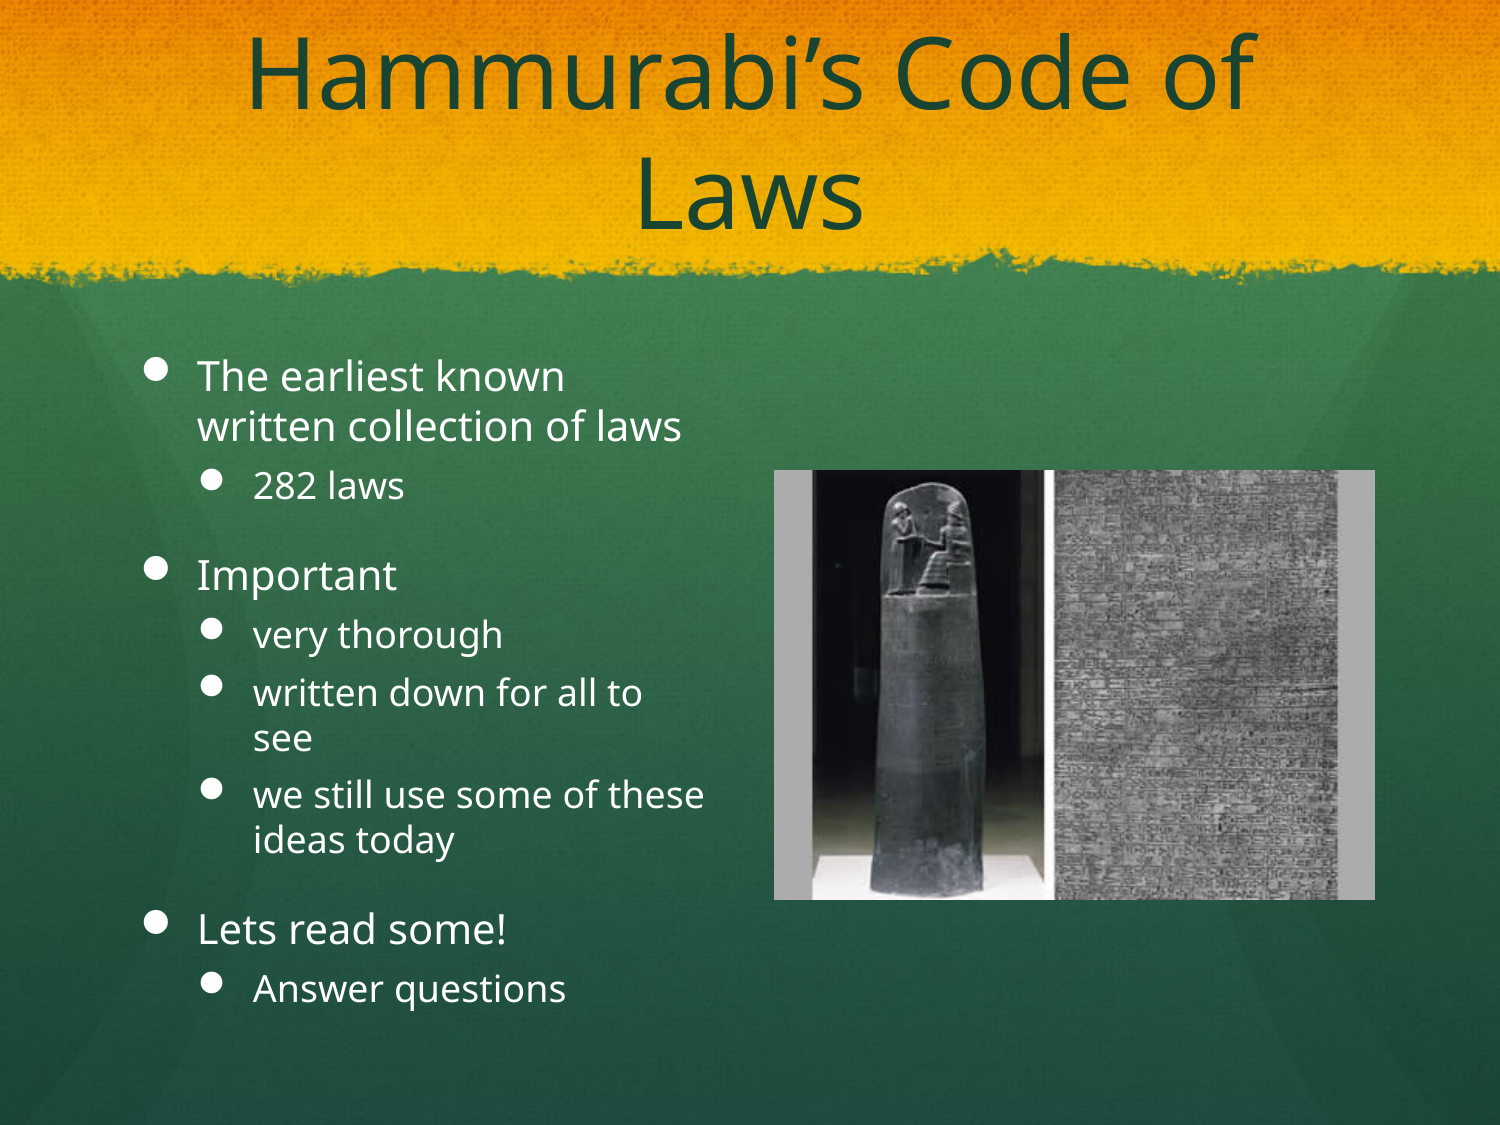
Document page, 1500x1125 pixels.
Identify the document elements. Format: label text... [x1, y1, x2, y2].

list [773, 341, 1375, 1029]
title Hammurabi’s Code of Laws [125, 13, 1375, 246]
picture [0, 0, 1500, 1125]
list The earliest known written collection of laws 282 laws Important very thorough written down for all to see we still use some of these ideas today Lets read some! Answer questions [125, 341, 726, 1029]
